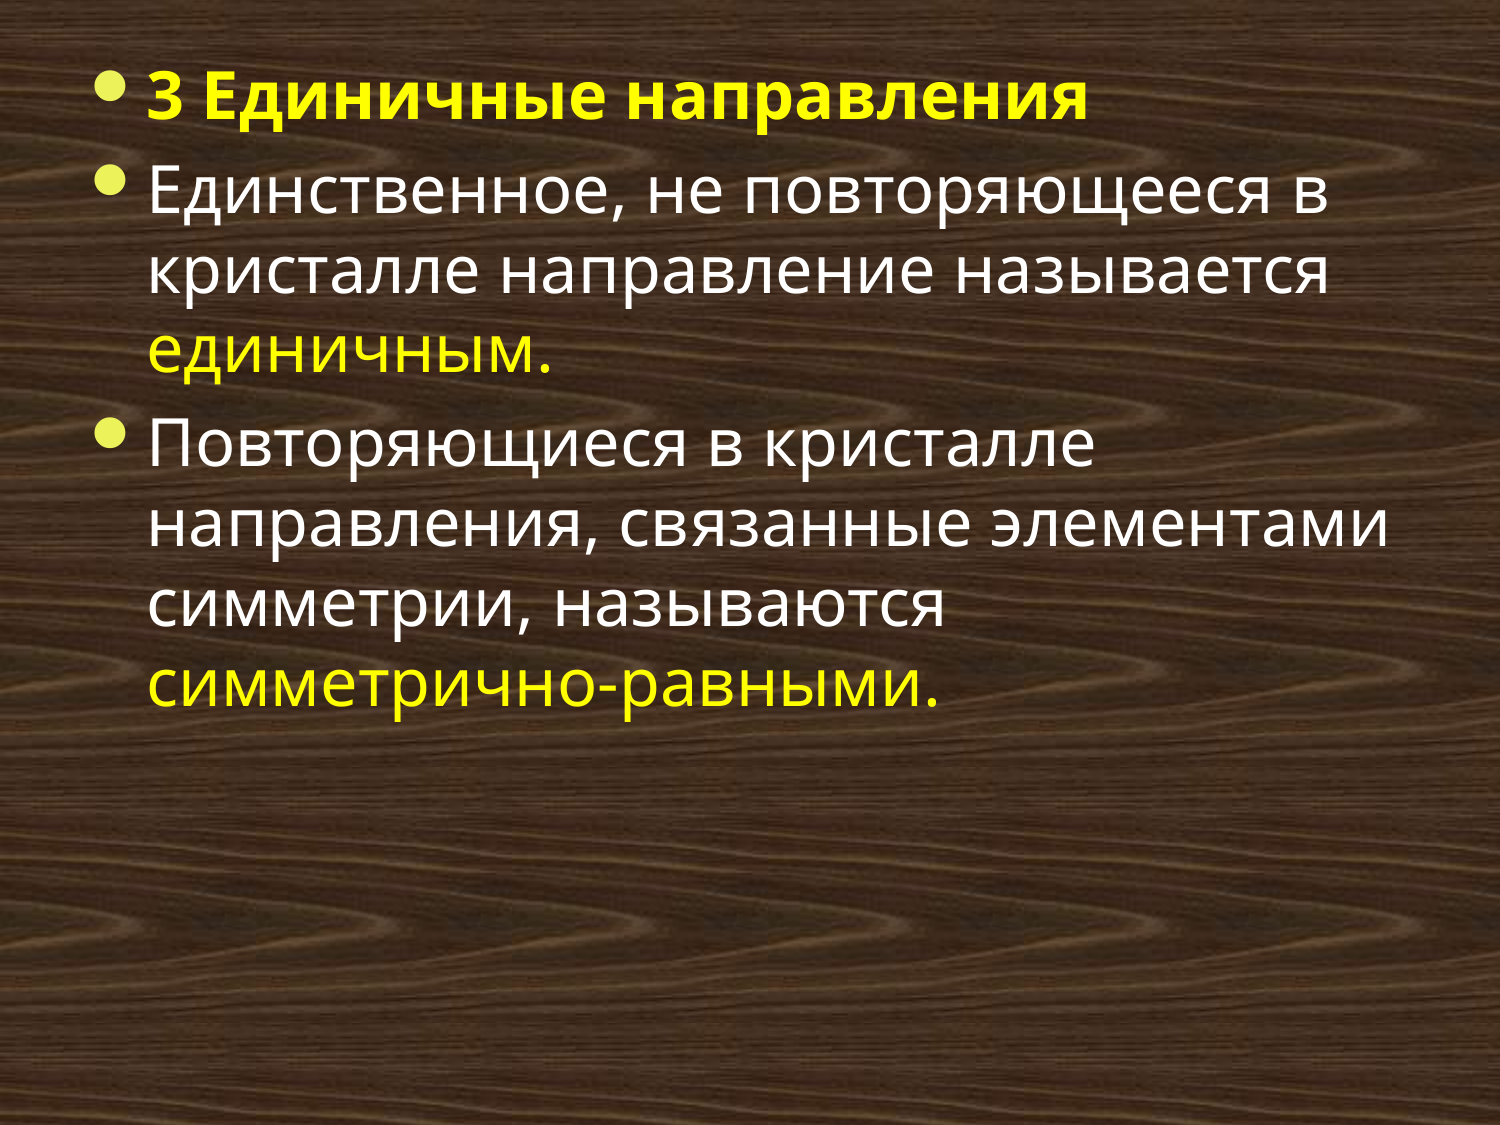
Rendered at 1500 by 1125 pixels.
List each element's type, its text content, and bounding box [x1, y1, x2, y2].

list 3 Единичные направления Единственное, не повторяющееся в кристалле направление называется единичным. Повторяющиеся в кристалле направления, связанные элементами симметрии, называются симметрично-равными. [75, 45, 1425, 1006]
picture [0, 0, 1500, 1125]
